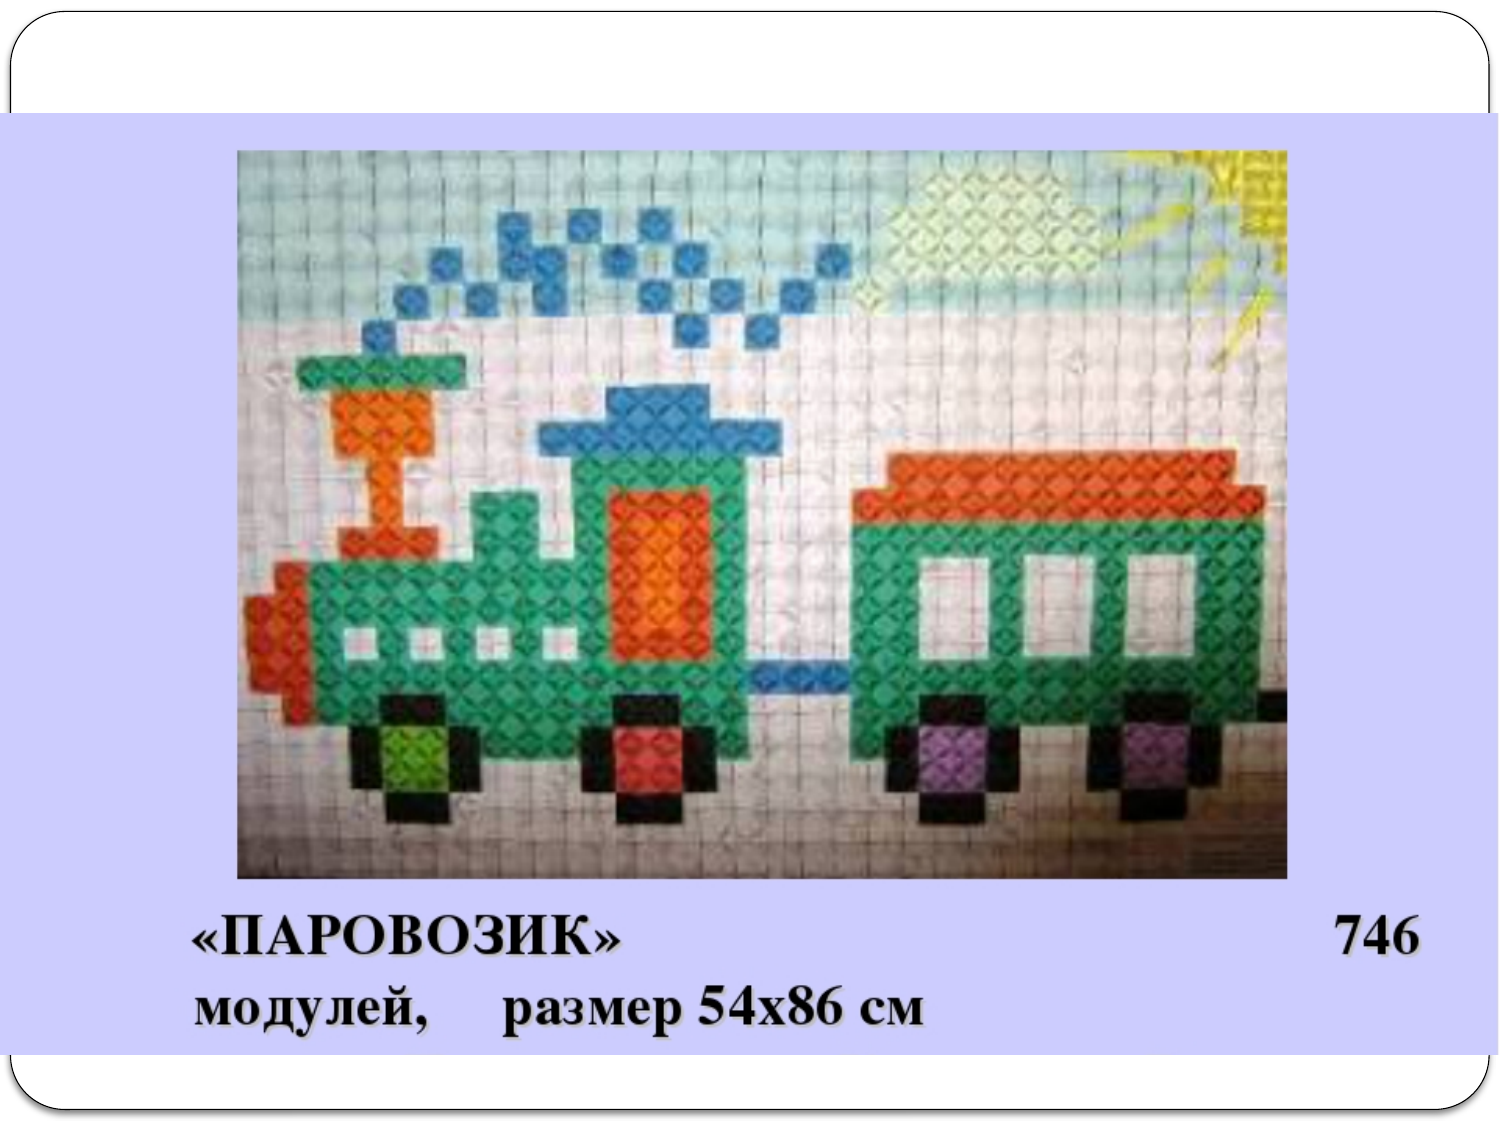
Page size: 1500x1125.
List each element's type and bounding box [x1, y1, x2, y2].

picture [0, 113, 1500, 1055]
